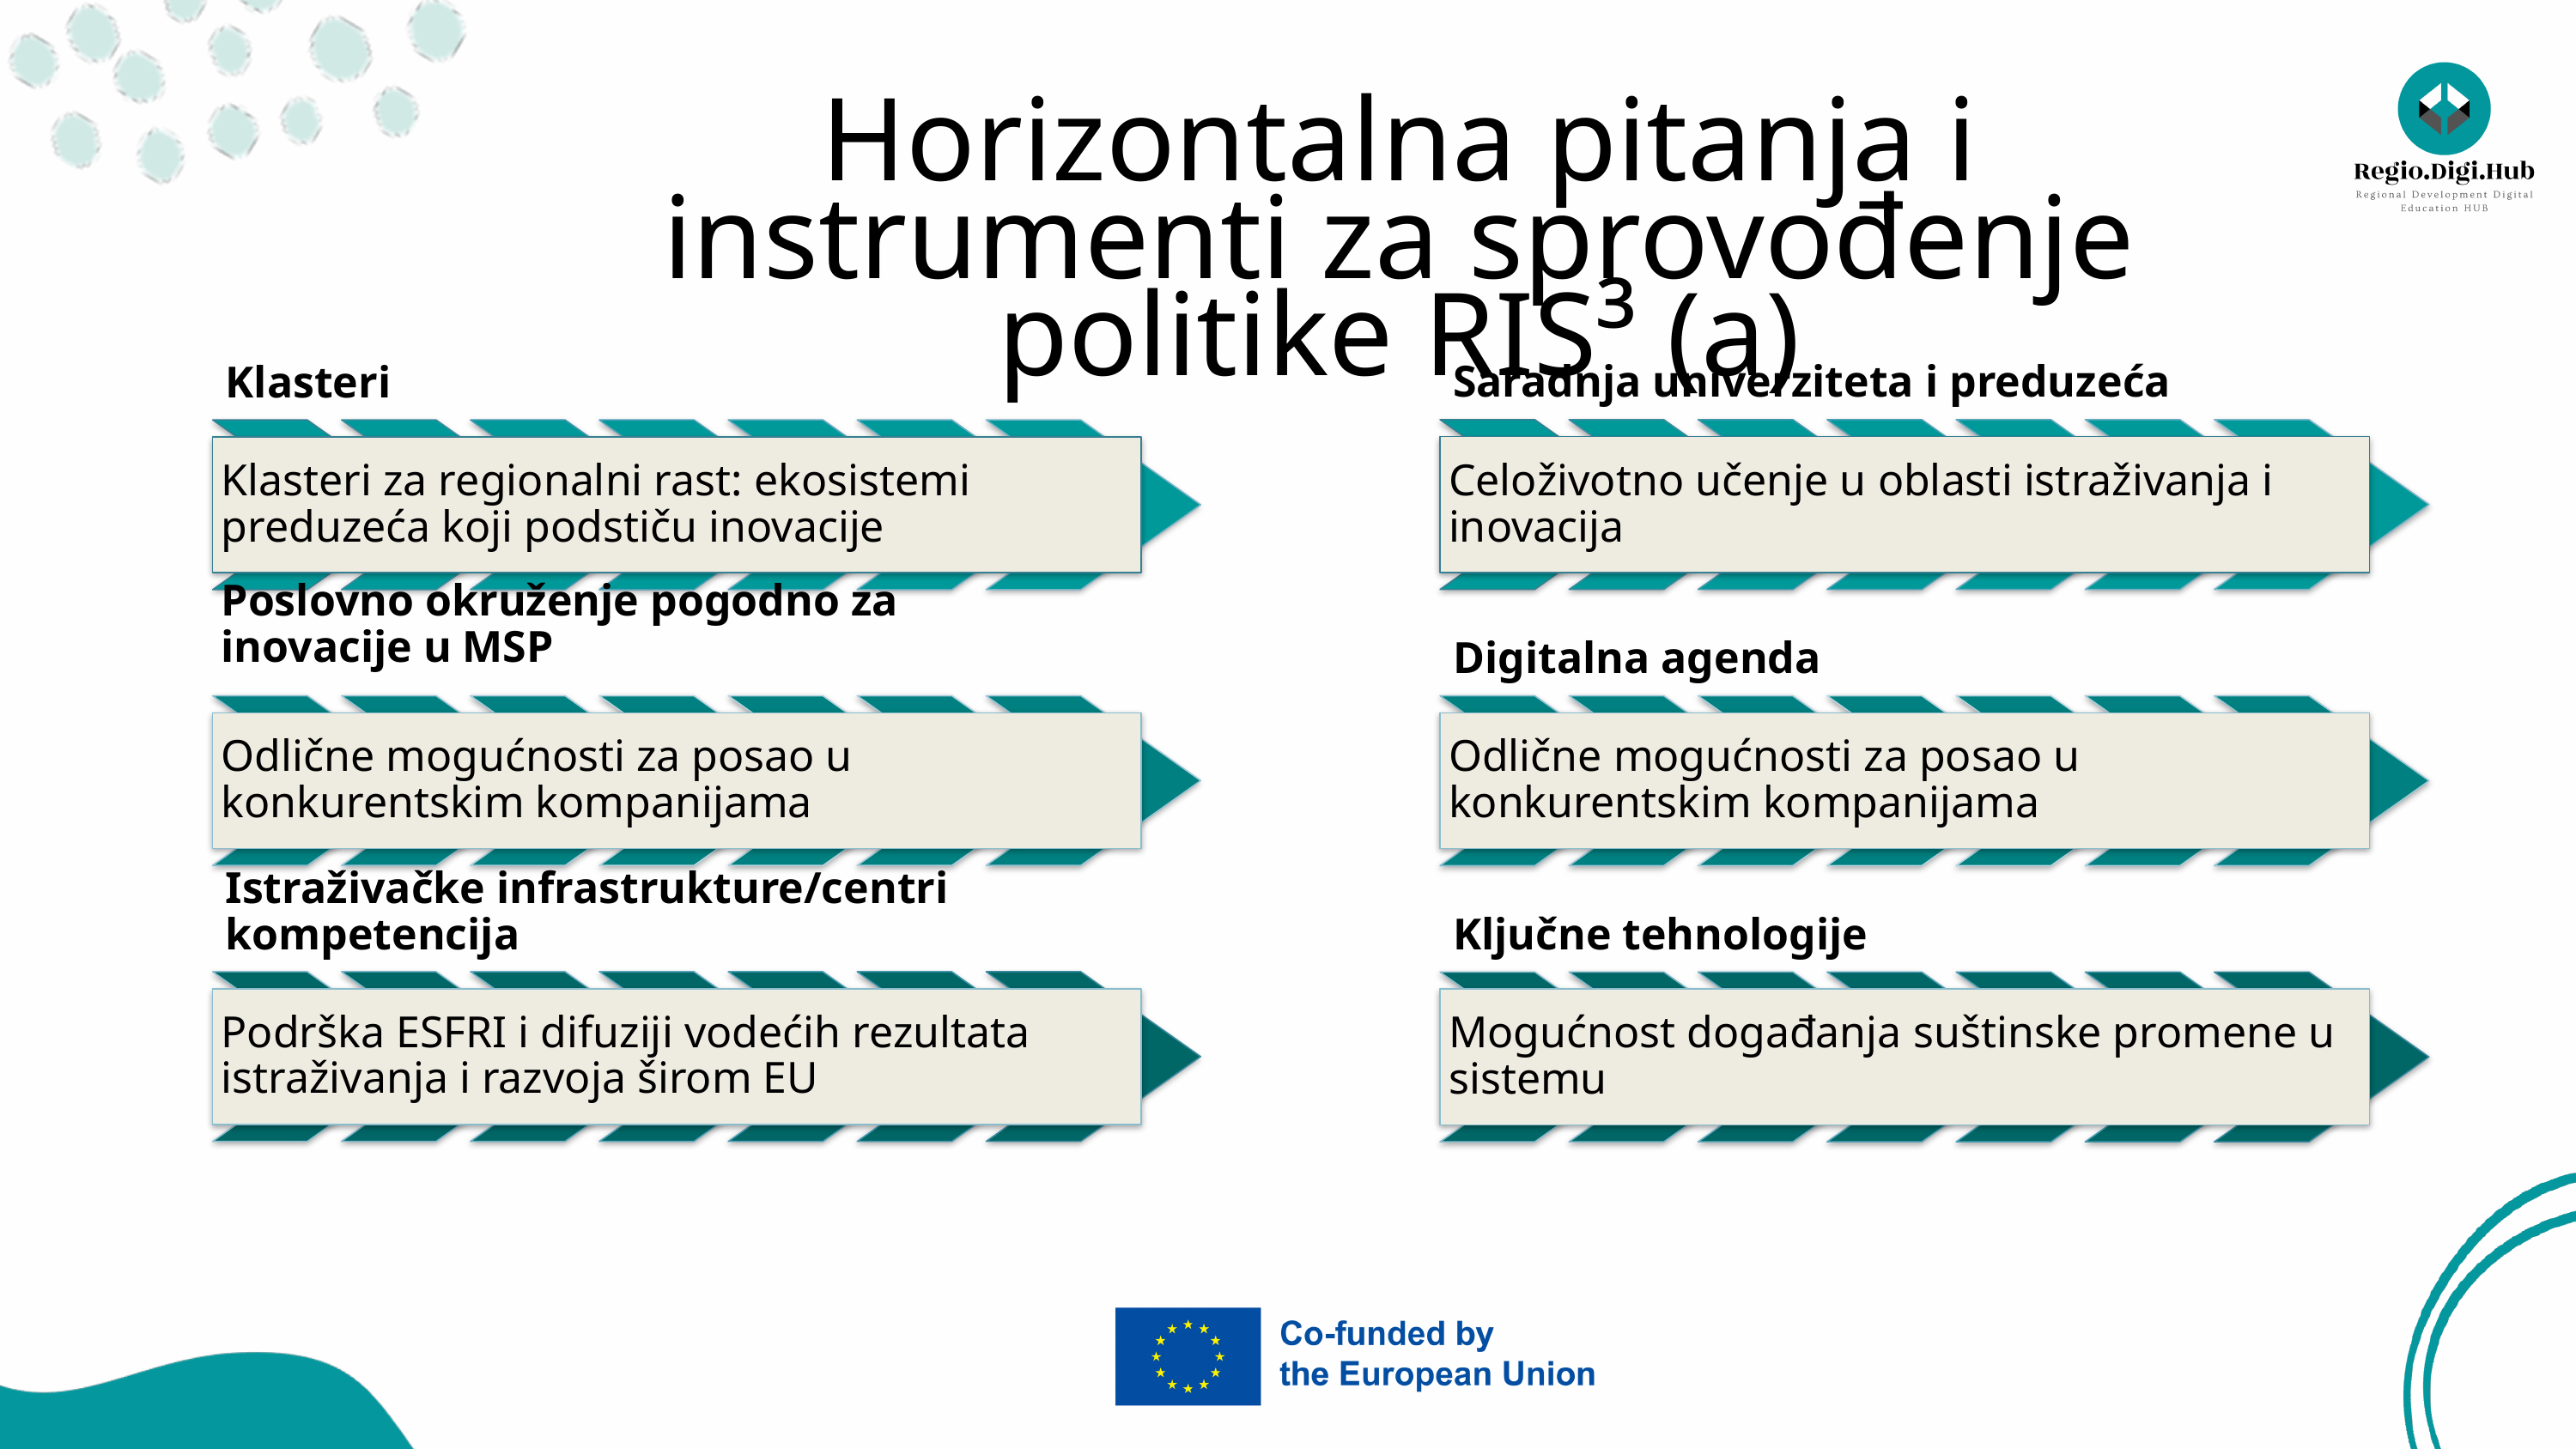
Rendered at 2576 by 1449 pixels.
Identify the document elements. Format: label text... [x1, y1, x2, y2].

picture [0, 1178, 663, 1449]
picture [0, 0, 489, 239]
text_box Horizontalna pitanja i instrumenti za sprovođenje politike RIS³ (a) [585, 106, 2214, 497]
picture [2312, 0, 2576, 264]
picture [2360, 1132, 2576, 1449]
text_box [196, 166, 1217, 1312]
picture [1108, 1301, 1631, 1412]
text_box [1424, 166, 2445, 1312]
